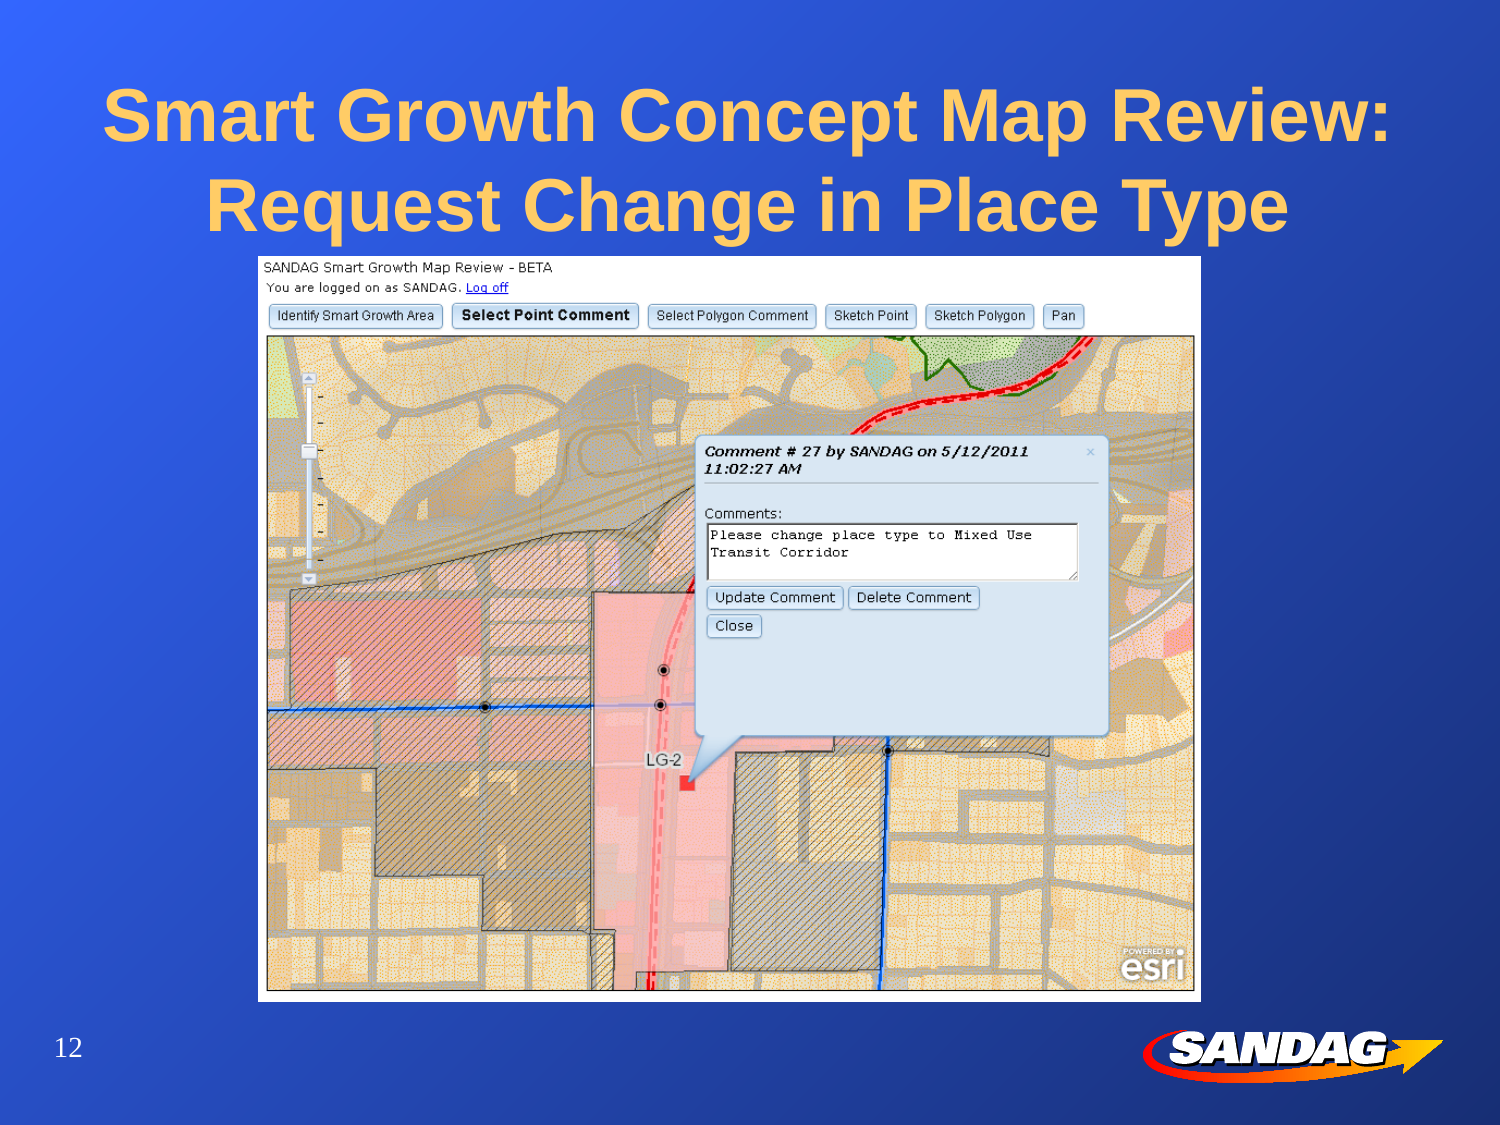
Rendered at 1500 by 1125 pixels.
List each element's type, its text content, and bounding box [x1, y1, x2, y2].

slide_number 12 [0, 1020, 99, 1099]
title Smart Growth Concept Map Review: Request Change in Place Type [53, 87, 1444, 225]
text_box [1142, 1029, 1444, 1083]
picture [258, 256, 1201, 1003]
